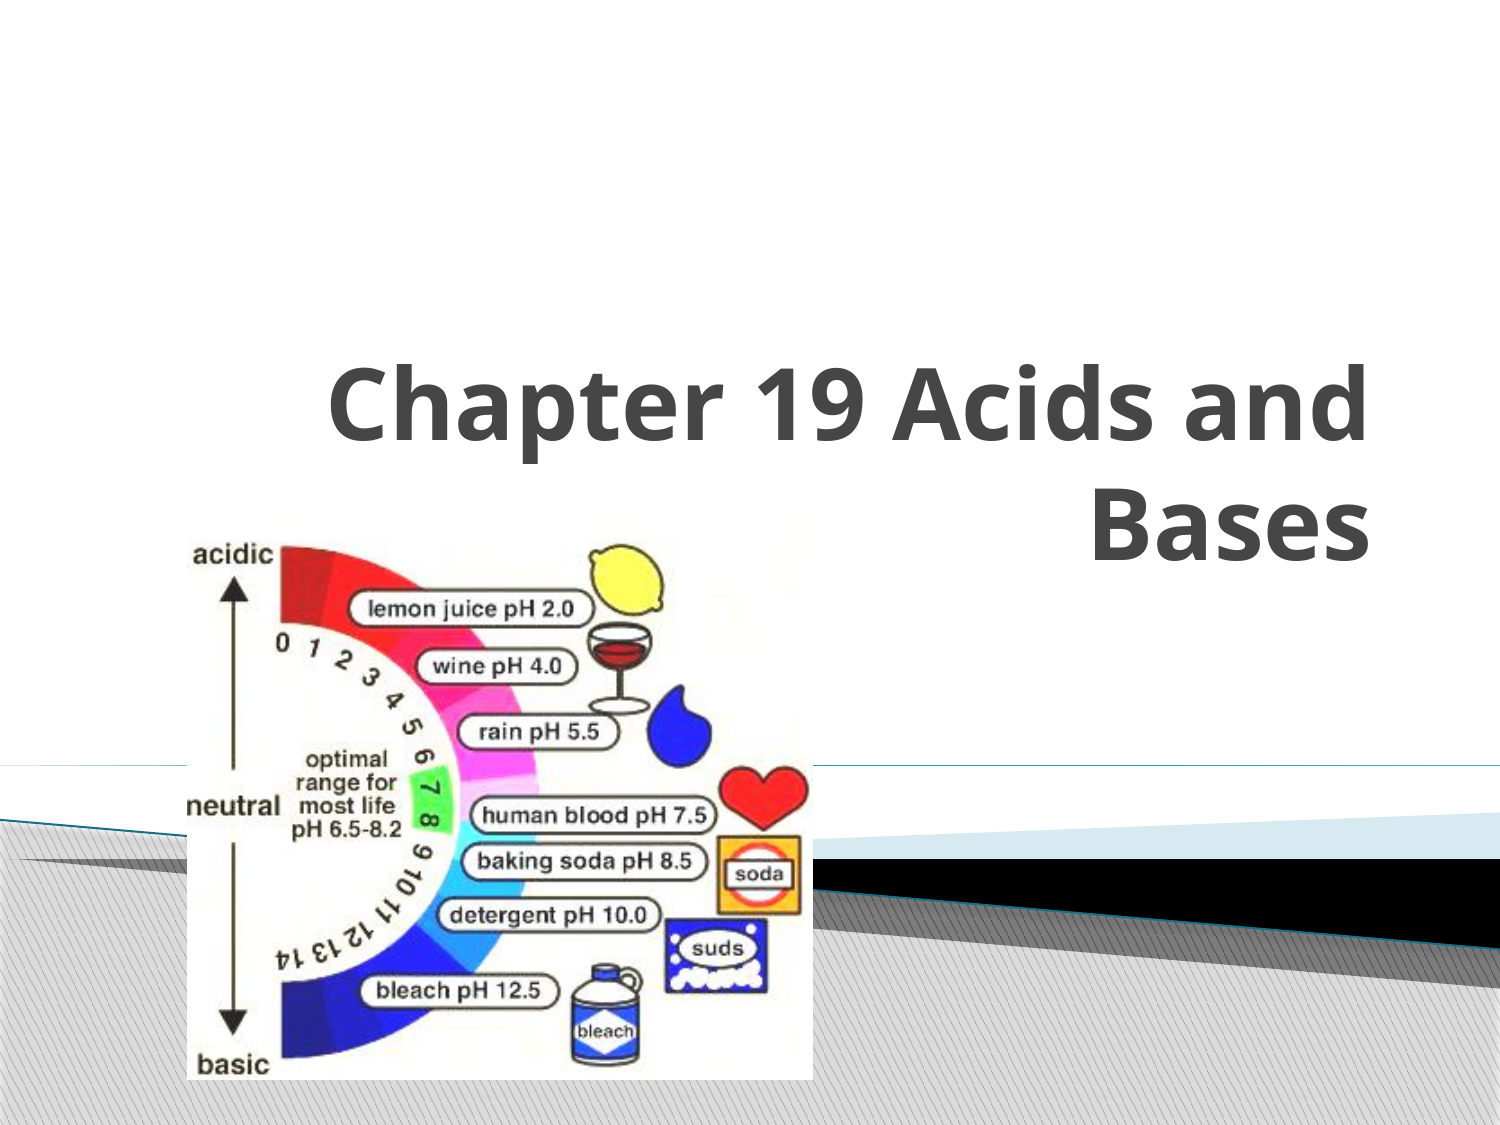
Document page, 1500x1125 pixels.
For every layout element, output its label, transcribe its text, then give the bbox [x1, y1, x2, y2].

title Chapter 19 Acids and Bases [112, 287, 1388, 588]
picture [0, 512, 1500, 1081]
